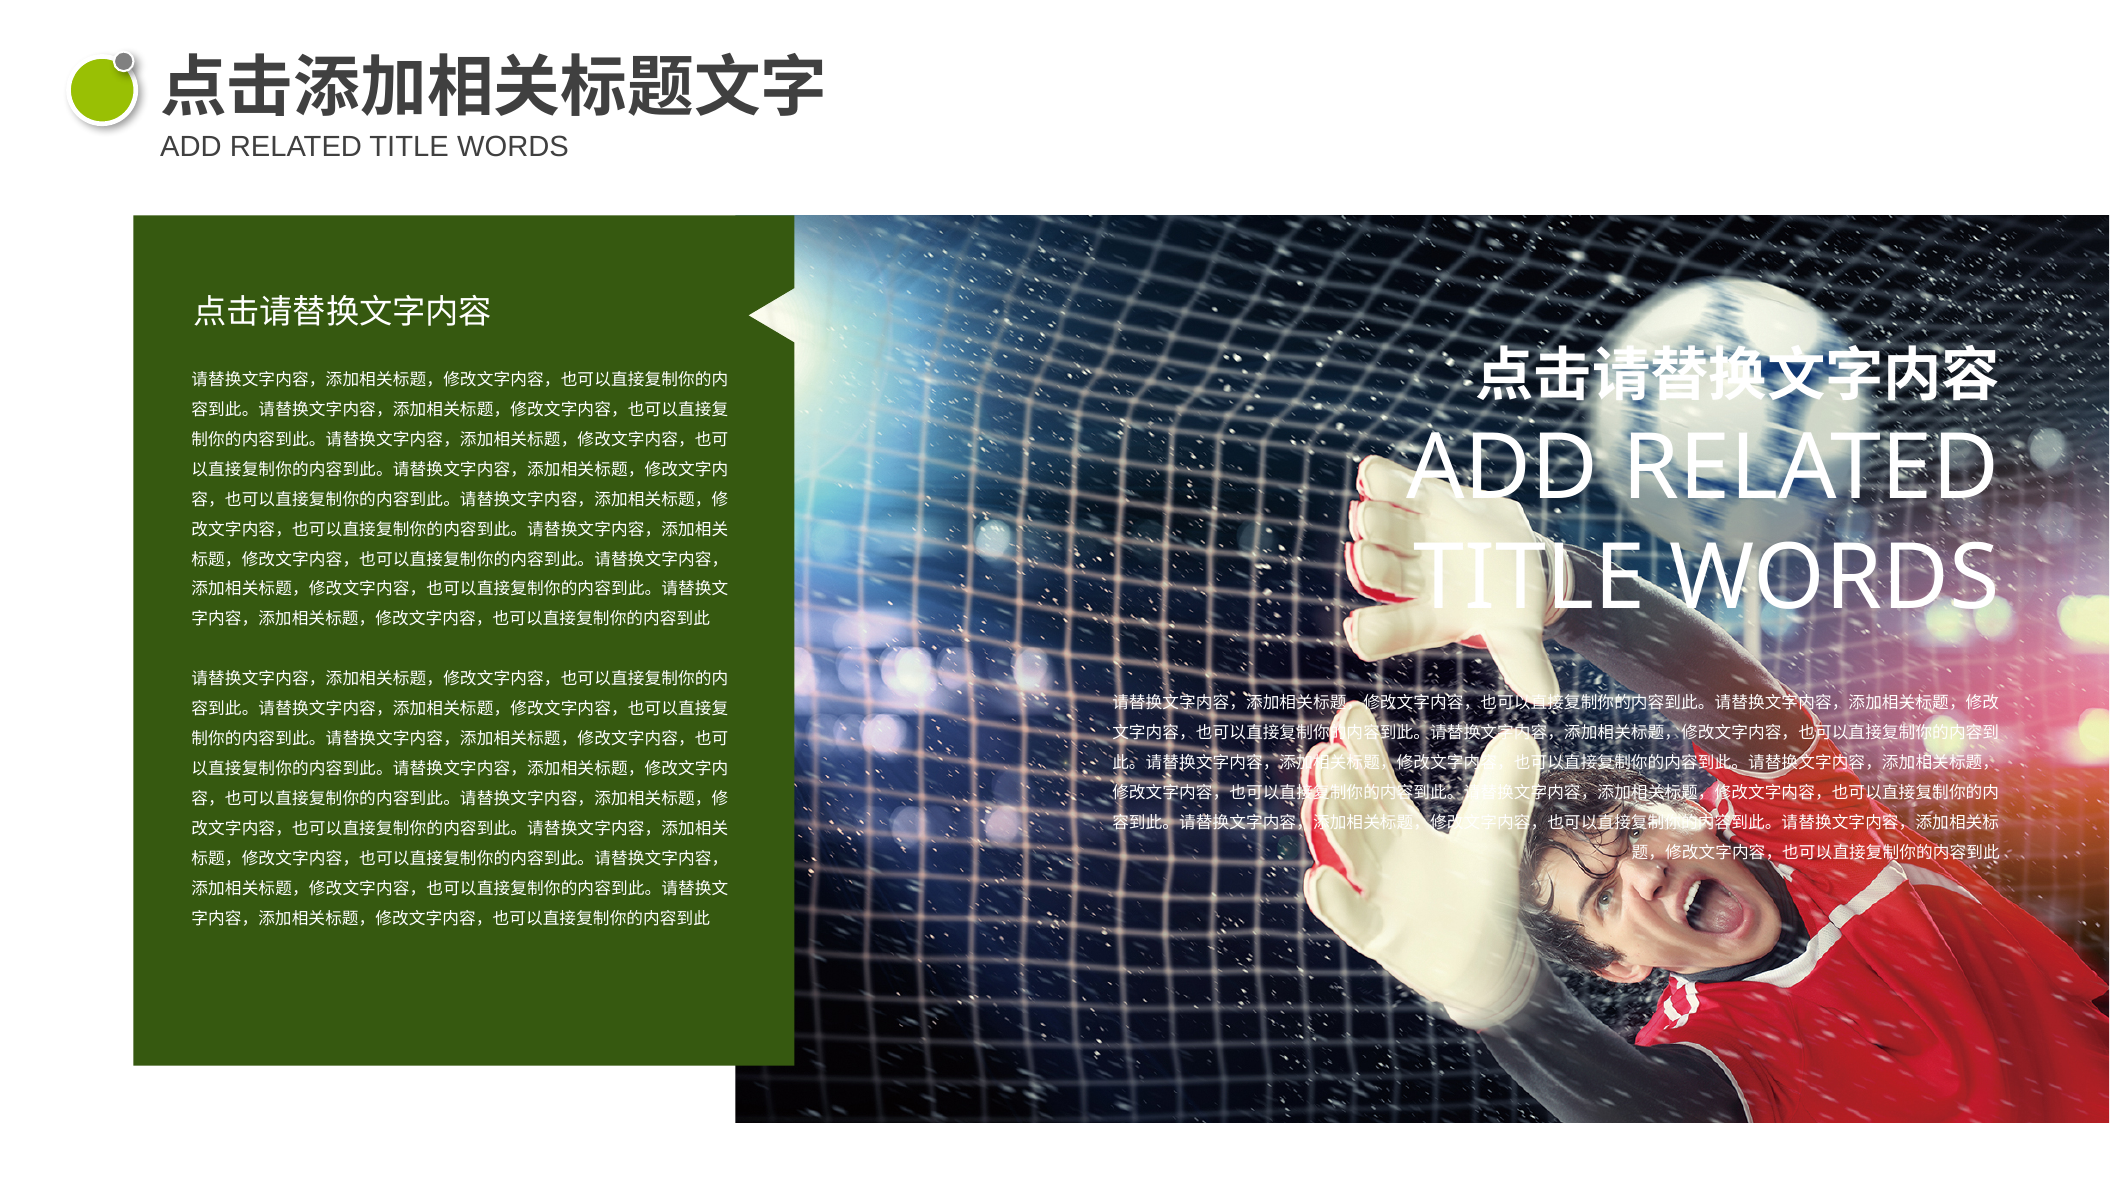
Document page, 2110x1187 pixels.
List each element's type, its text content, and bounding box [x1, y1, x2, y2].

text_box [67, 55, 137, 125]
text_box [112, 50, 135, 73]
text_box 请替换文字内容，添加相关标题，修改文字内容，也可以直接复制你的内容到此。请替换文字内容，添加相关标题，修改文字内容，也可以直接复制你的内容到此。请替换文字内容，添加相关标题，修改文字内容，也可以直接复制你的内容到此。请替换文字内容，添加相关标题，修改文字内容，也可以直接复制你的内容到此。请替换文字内容，添加相关标题，修改文字内容，也可以直接复制你的内容到此。请替换文字内容，添加相关标题，修改文字内容，也可以直接复制你的内容到此。请替换文字内容，添加相关标题，修改文字内容，也可以直接复制你的内容到此。请替换文字内容，添加相关标题，修改文字内容，也可以直接复制你的内容到此 [1101, 681, 2001, 862]
text_box ADD RELATED TITLE WORDS [160, 127, 704, 163]
text_box 点击请替换文字内容 ADD RELATED TITLE WORDS [1314, 336, 2000, 627]
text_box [133, 215, 795, 1066]
text_box [734, 214, 2110, 1124]
text_box 点击添加相关标题文字 [160, 43, 1062, 124]
